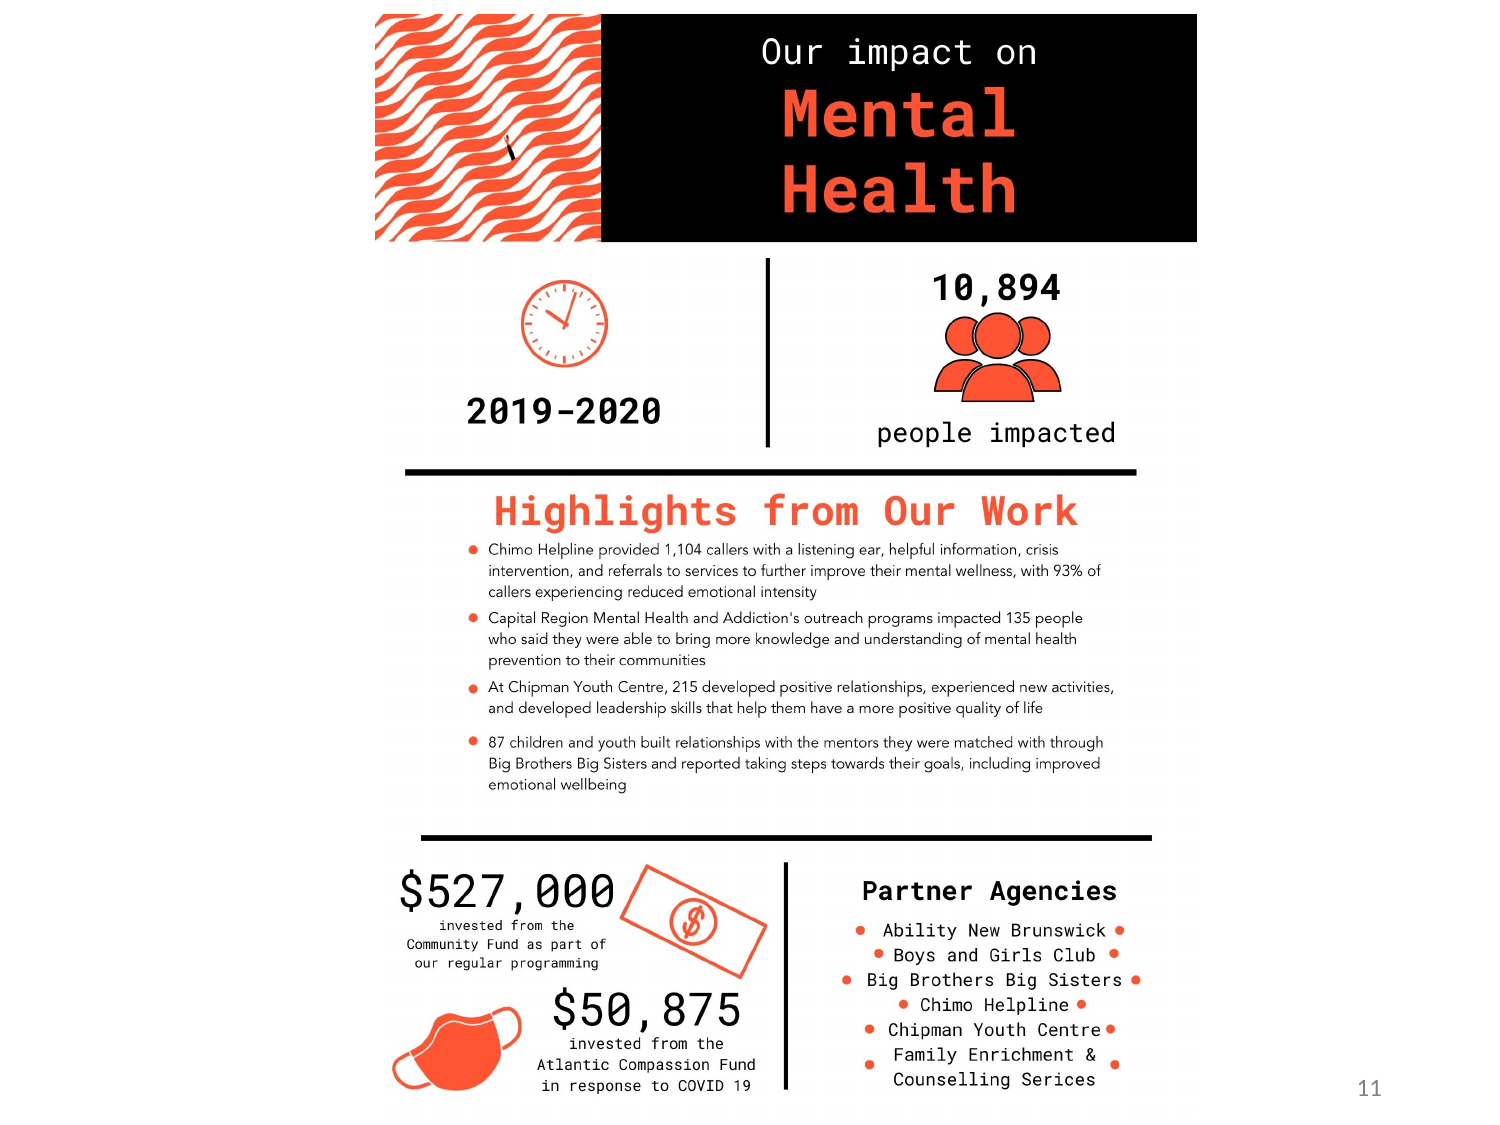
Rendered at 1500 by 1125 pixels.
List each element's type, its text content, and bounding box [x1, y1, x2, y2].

slide_number 11 [1059, 1056, 1397, 1117]
picture [375, 14, 1197, 1116]
